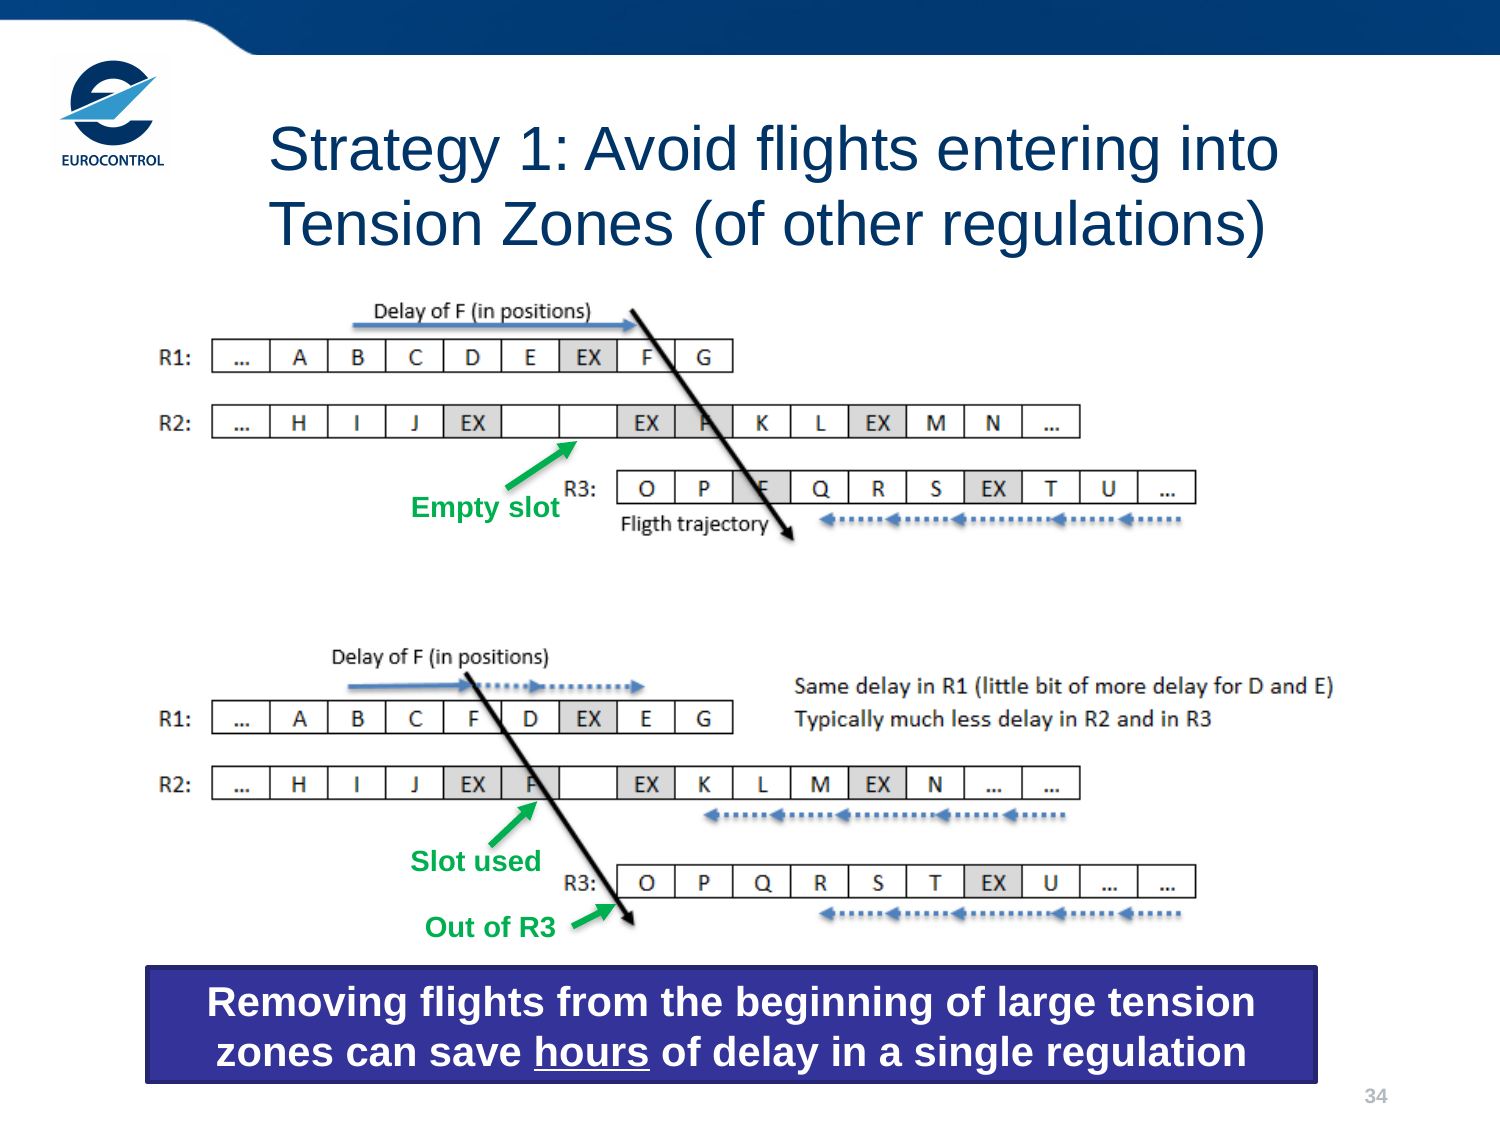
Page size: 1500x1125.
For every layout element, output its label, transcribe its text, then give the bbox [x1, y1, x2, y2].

picture [0, 0, 1500, 173]
title Strategy 1: Avoid flights entering into Tension Zones (of other regulations) [253, 99, 1388, 288]
slide_number 34 [1074, 1040, 1388, 1116]
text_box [572, 903, 617, 927]
picture [135, 284, 1354, 953]
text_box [489, 800, 538, 846]
text_box Removing flights from the beginning of large tension zones can save hours of delay in a single regulation [145, 965, 1318, 1084]
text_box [506, 440, 578, 489]
